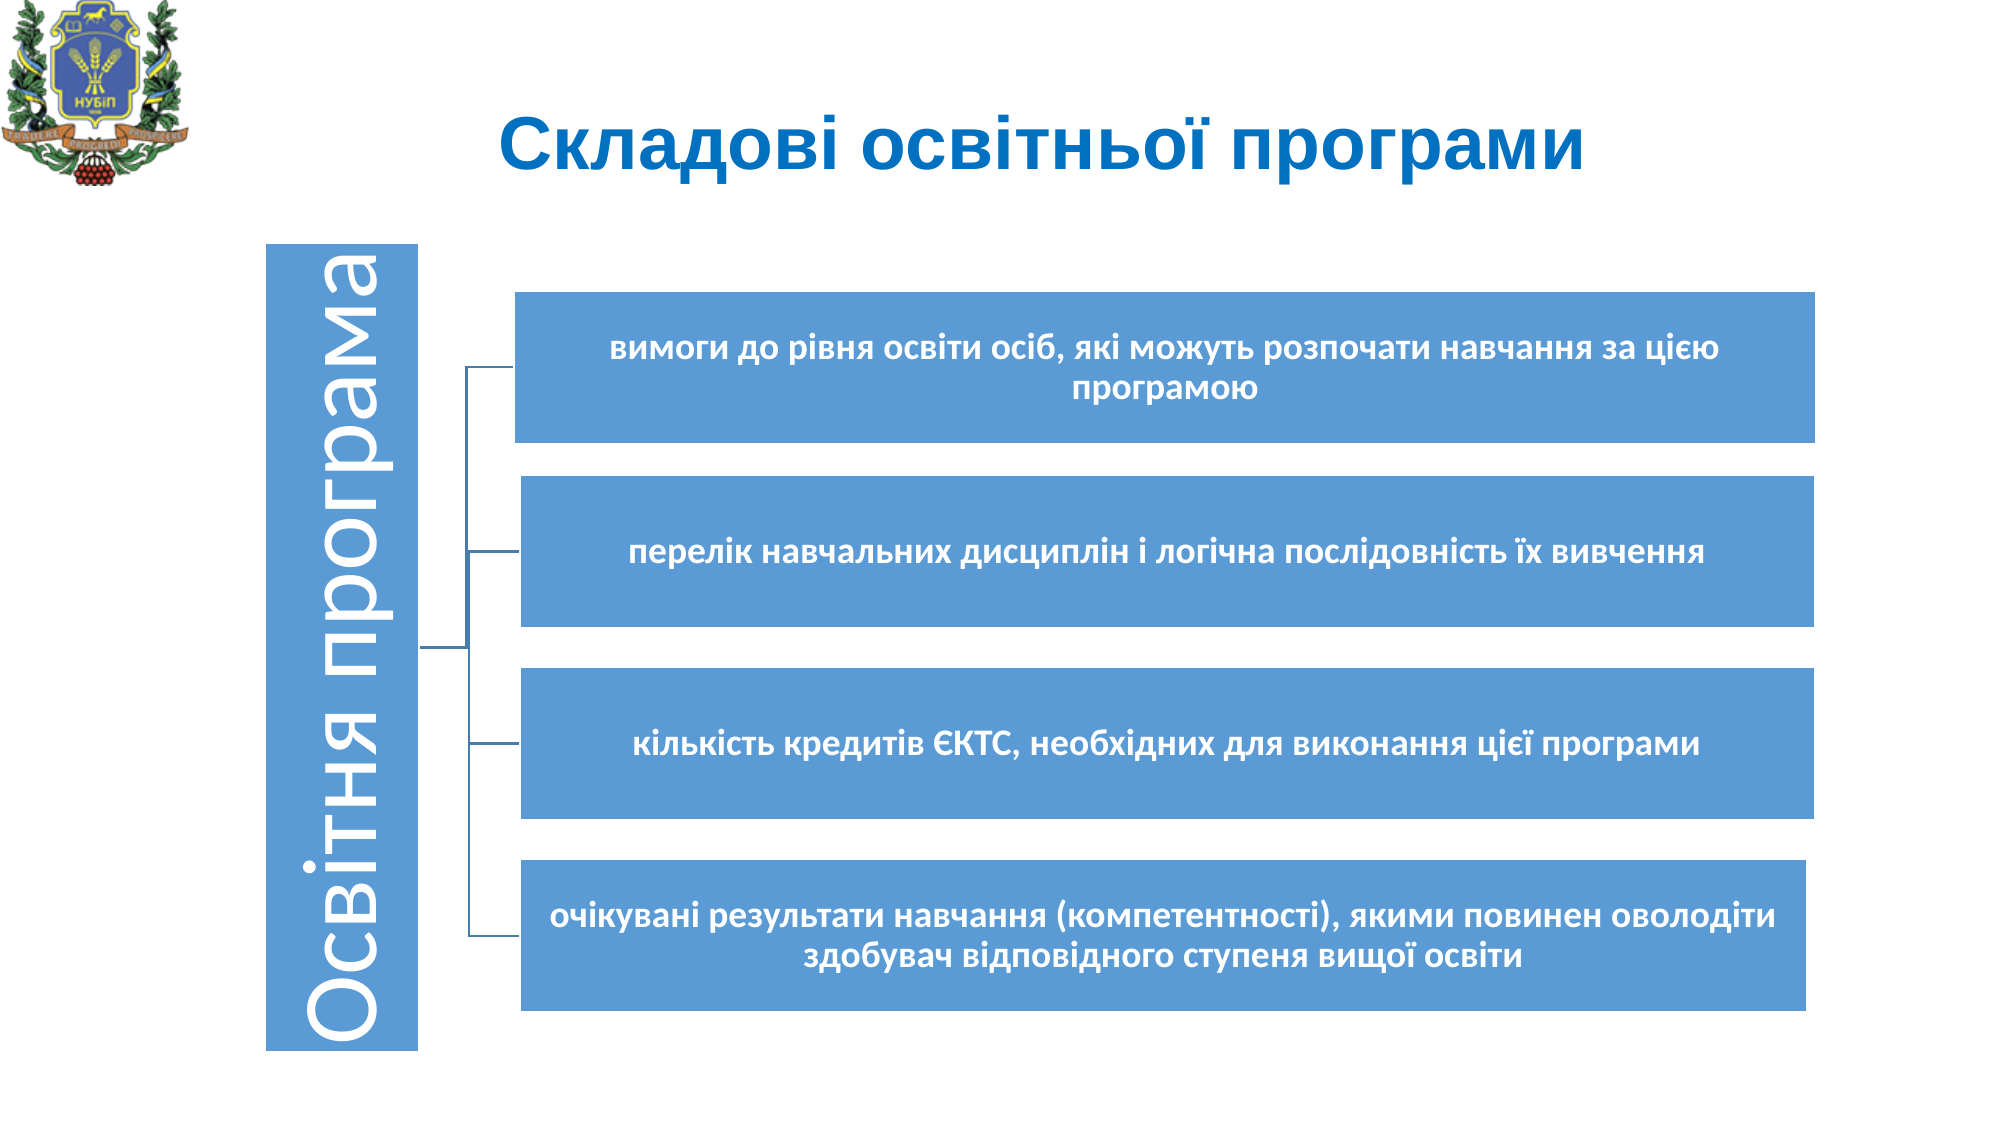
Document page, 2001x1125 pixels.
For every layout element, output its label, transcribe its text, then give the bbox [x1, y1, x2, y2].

picture [0, 0, 192, 186]
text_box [199, 243, 1888, 1052]
title Складові освітньої програми [276, 92, 1810, 199]
